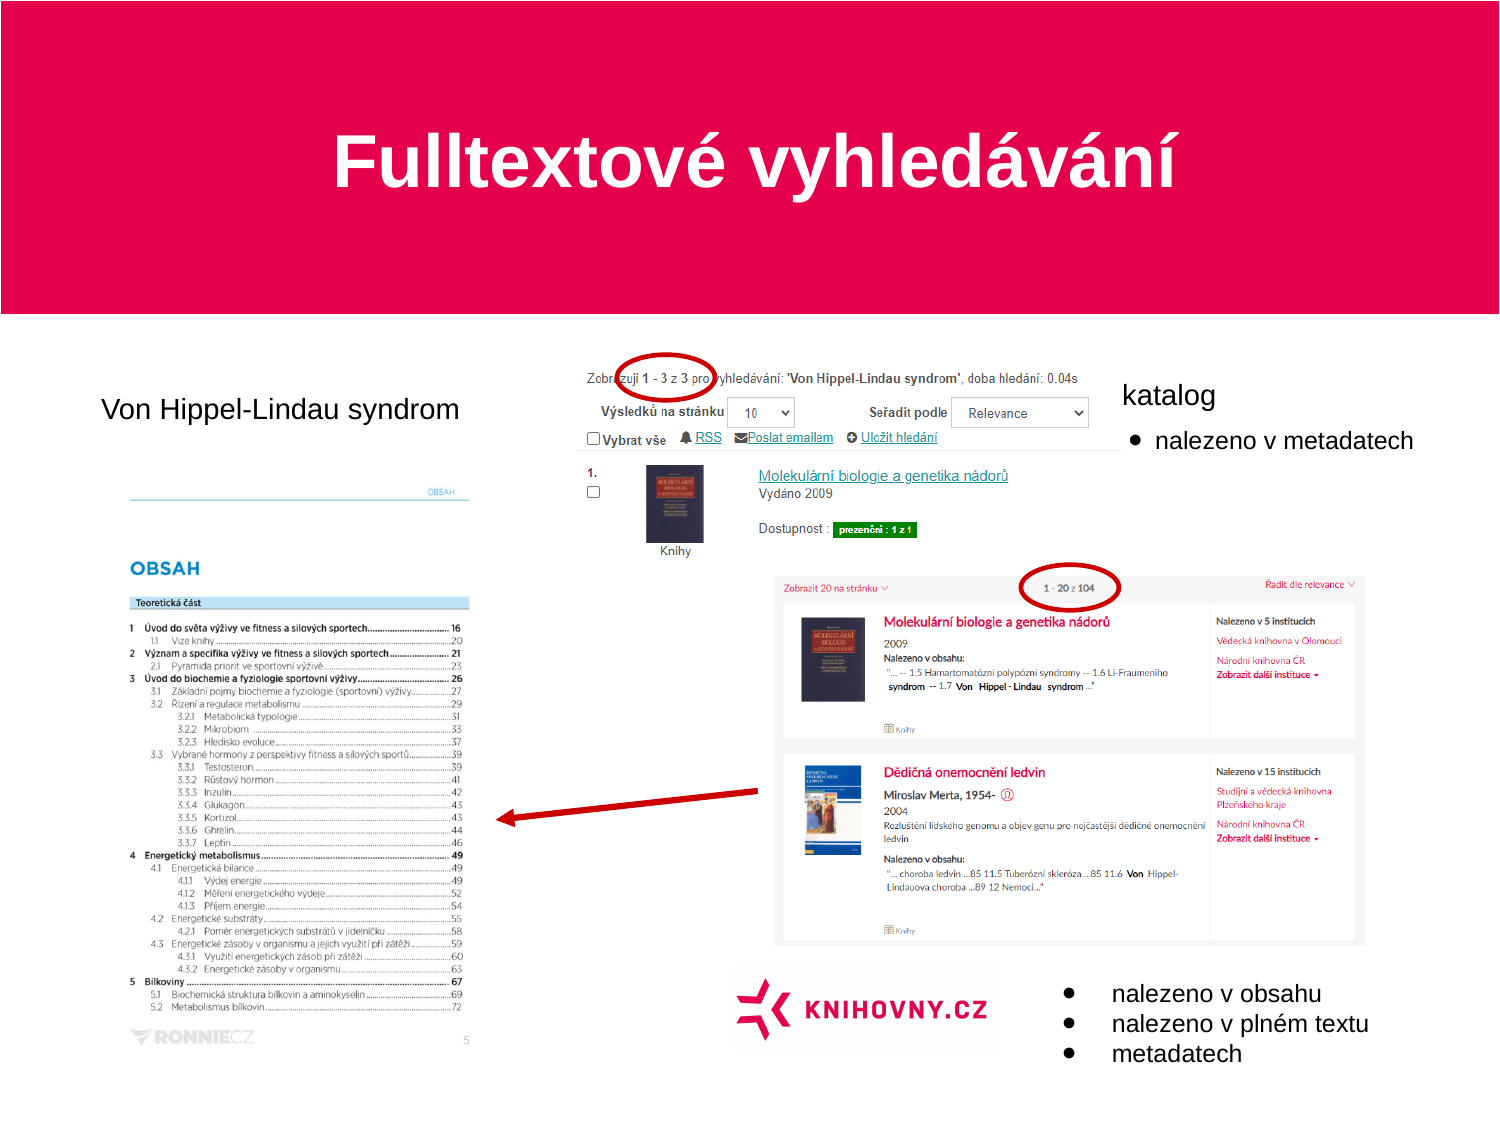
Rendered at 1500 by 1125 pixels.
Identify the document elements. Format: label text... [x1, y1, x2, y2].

title Fulltextové vyhledávání [100, 36, 1410, 278]
text_box nalezeno v metadatech [1127, 409, 1453, 470]
text_box nalezeno v obsahu nalezeno v plném textu metadatech [1021, 962, 1394, 1082]
text_box [637, 354, 695, 359]
picture [76, 461, 505, 1072]
picture [730, 964, 1001, 1054]
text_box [495, 790, 759, 821]
text_box katalog [1124, 361, 1377, 409]
text_box Von Hippel-Lindau syndrom [44, 375, 518, 441]
picture [570, 361, 1366, 946]
